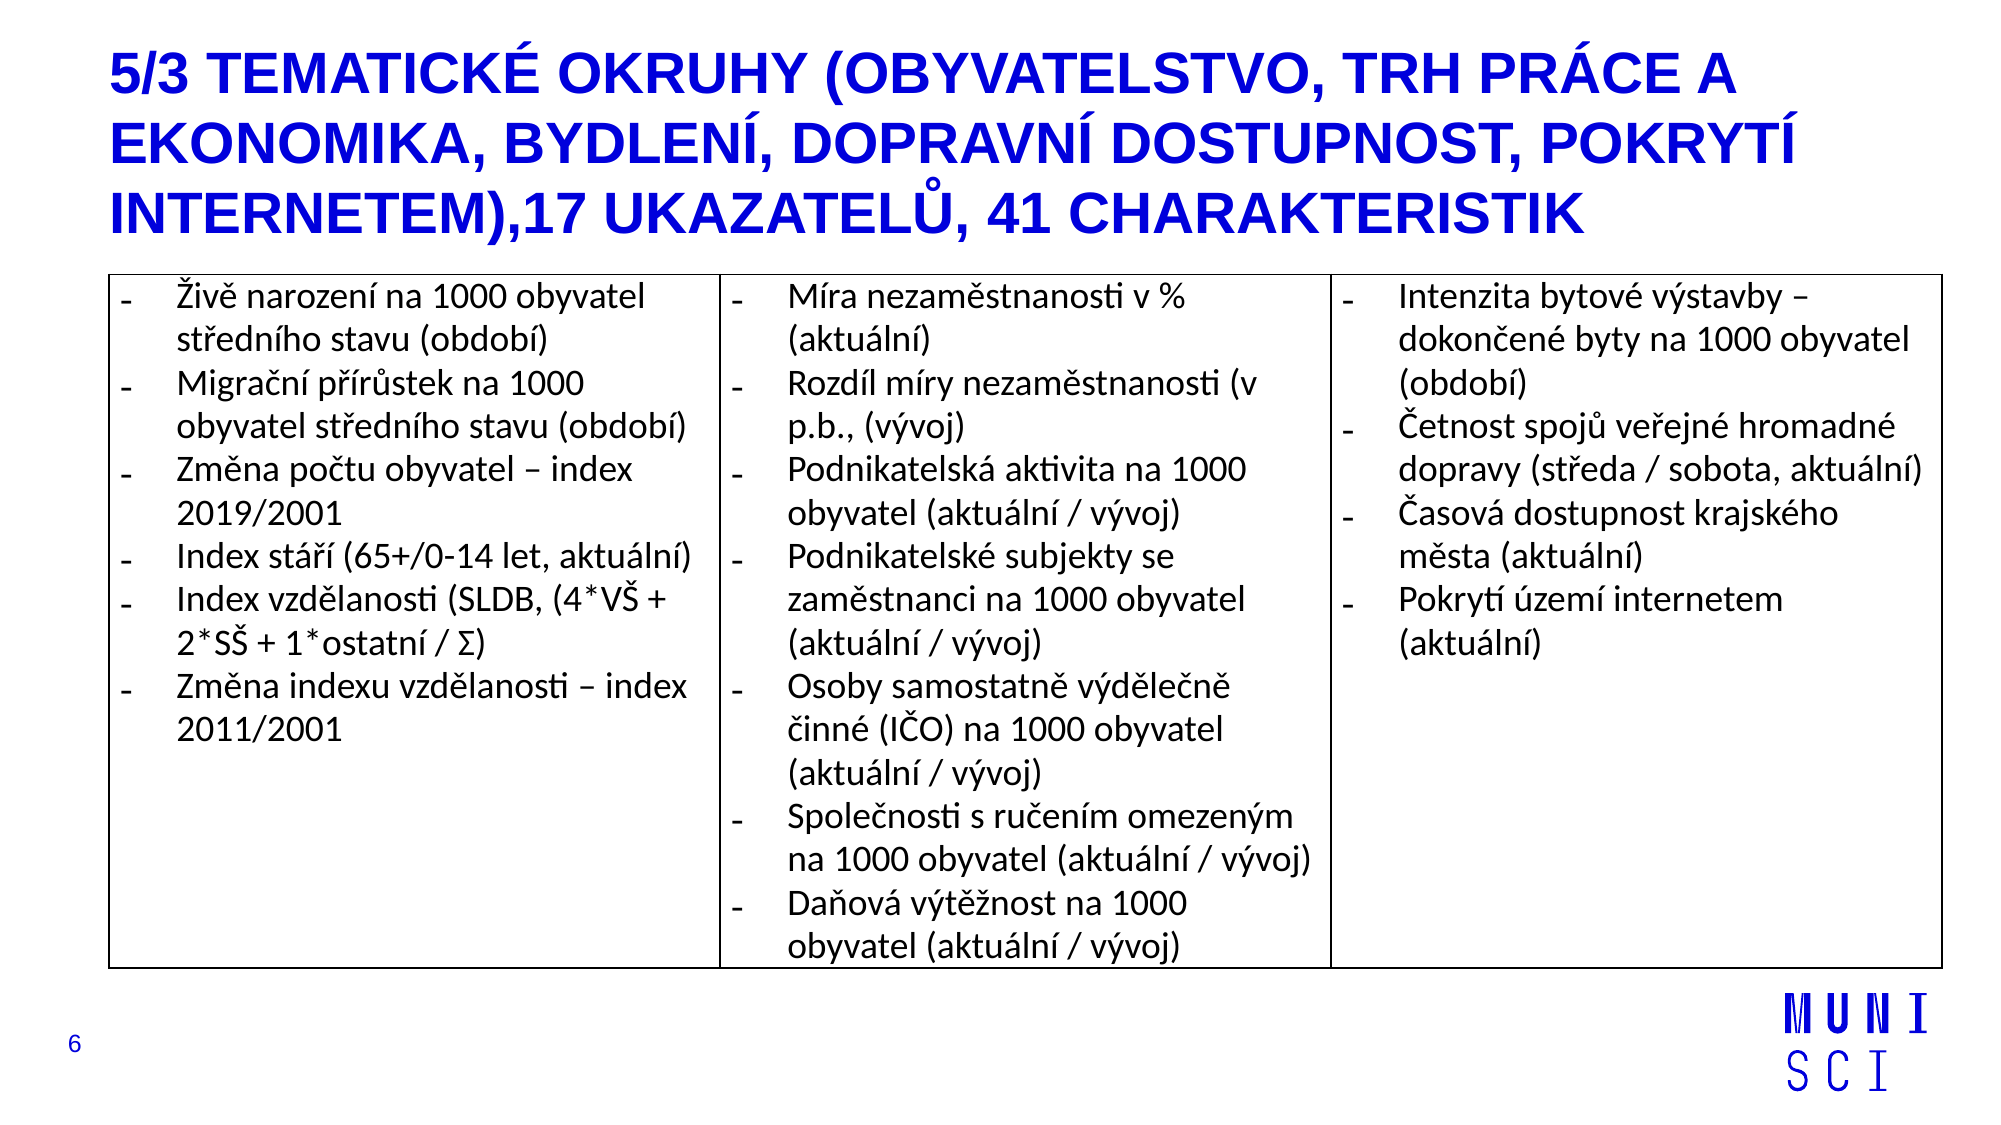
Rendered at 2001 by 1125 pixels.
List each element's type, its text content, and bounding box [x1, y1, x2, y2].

slide_number 6 [67, 1021, 110, 1063]
table_header Intenzita bytové výstavby – dokončené byty na 1000 obyvatel (období) Četnost spojů veřejné hromadné dopravy (středa / sobota, aktuální) Časová dostupnost krajského města (aktuální) Pokrytí území internetem (aktuální) [1332, 275, 1941, 967]
title 5/3 TEMATICKÉ OKRUHY (OBYVATELSTVO, TRH PRÁCE A EKONOMIKA, BYDLENÍ, DOPRAVNÍ DOSTUPNOST, POKRYTÍ INTERNETEM),17 UKAZATELŮ, 41 CHARAKTERISTIK [109, 35, 1874, 110]
table_header Míra nezaměstnanosti v % (aktuální) Rozdíl míry nezaměstnanosti (v p.b., (vývoj) Podnikatelská aktivita na 1000 obyvatel (aktuální / vývoj) Podnikatelské subjekty se zaměstnanci na 1000 obyvatel (aktuální / vývoj) Osoby samostatně výdělečně činné (IČO) na 1000 obyvatel (aktuální / vývoj) Společnosti s ručením omezeným na 1000 obyvatel (aktuální / vývoj) Daňová výtěžnost na 1000 obyvatel (aktuální / vývoj) [721, 275, 1330, 967]
table_header Živě narození na 1000 obyvatel středního stavu (období) Migrační přírůstek na 1000 obyvatel středního stavu (období) Změna počtu obyvatel – index 2019/2001 Index stáří (65+/0-14 let, aktuální) Index vzdělanosti (SLDB, (4*VŠ + 2*SŠ + 1*ostatní / Σ) Změna indexu vzdělanosti – index 2011/2001 [110, 275, 719, 967]
